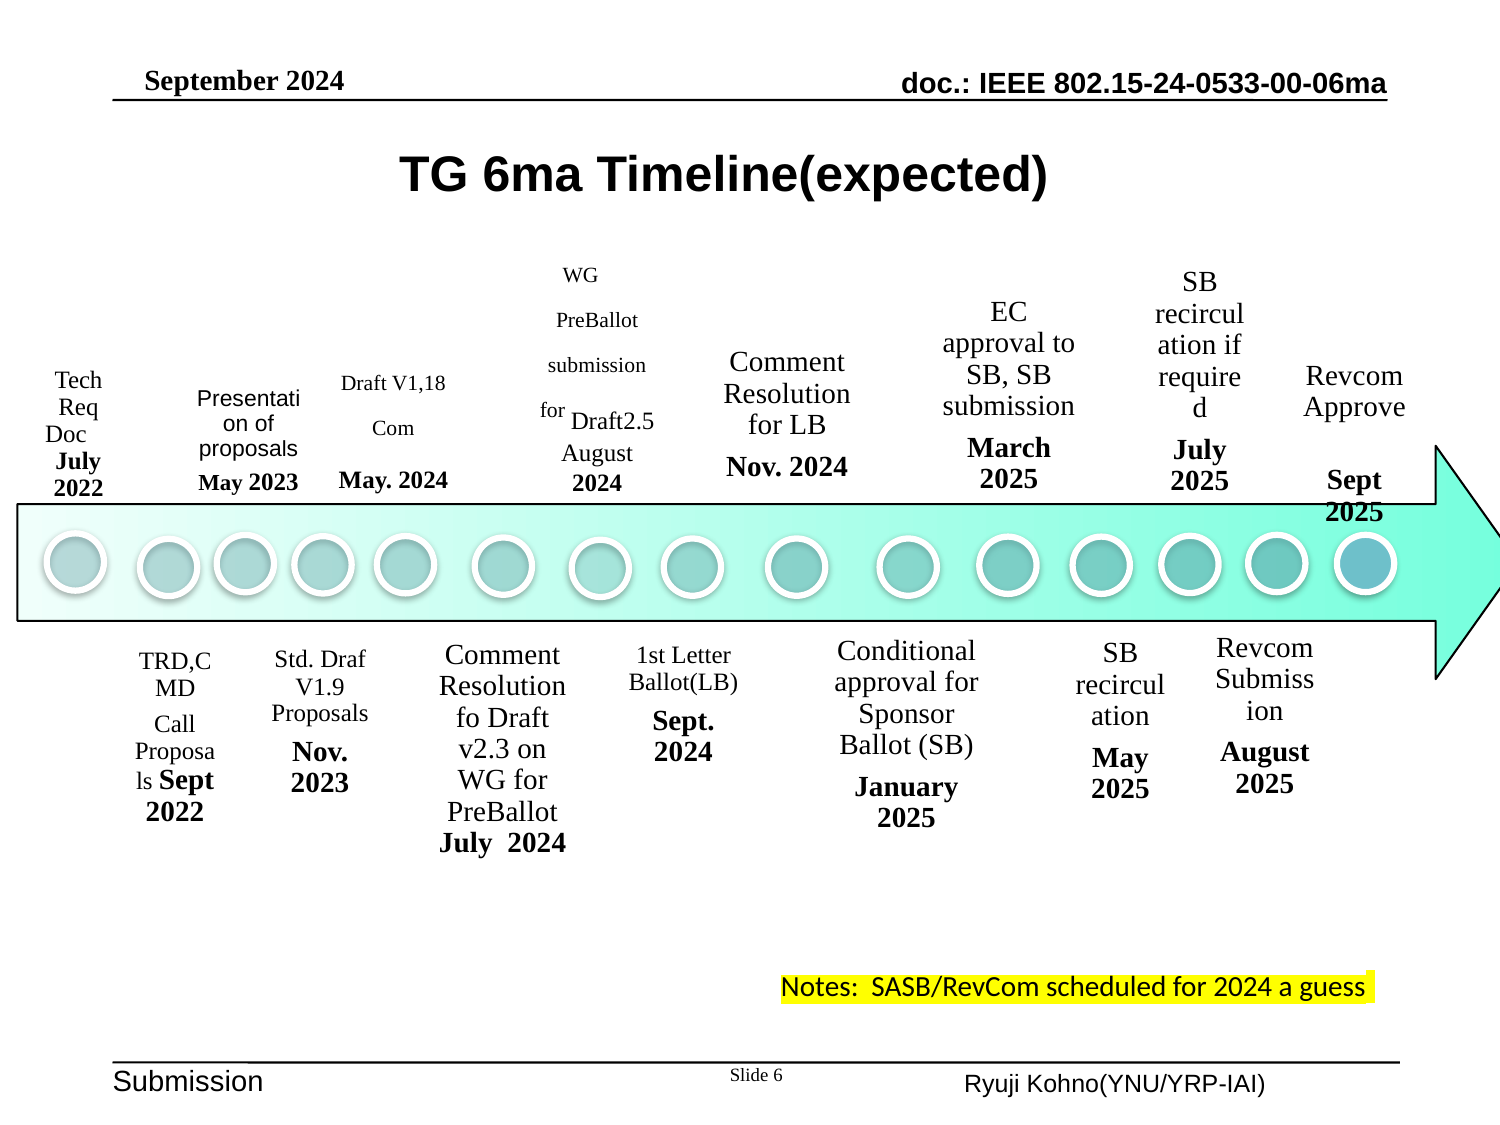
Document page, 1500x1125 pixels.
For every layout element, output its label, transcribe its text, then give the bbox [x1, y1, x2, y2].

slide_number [129, 75, 392, 111]
text_box SB recirculation May 2025 [1057, 273, 1184, 822]
text_box [1245, 543, 1252, 584]
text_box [318, 348, 809, 684]
text_box RevcomSubmission August 2025 [1195, 579, 1335, 816]
text_box [1158, 532, 1222, 597]
slide_number Slide 6 [712, 1062, 801, 1093]
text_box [705, 248, 870, 516]
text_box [815, 618, 998, 892]
text_box [17, 504, 113, 621]
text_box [1257, 262, 1425, 595]
text_box TG 6ma Timeline(expected) [384, 133, 1064, 209]
text_box [1335, 445, 1500, 680]
text_box [1184, 604, 1195, 621]
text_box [517, 295, 677, 347]
text_box [876, 535, 941, 599]
text_box [812, 539, 829, 595]
text_box SB recirculation if required July 2025 [1184, 323, 1252, 514]
text_box [1069, 533, 1134, 598]
text_box [976, 533, 1040, 598]
text_box EC approval to SB, SB submission March 2025 [922, 264, 1096, 512]
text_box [23, 264, 134, 516]
text_box [43, 530, 108, 594]
text_box [812, 504, 1057, 621]
text_box Notes: SASB/RevCom scheduled for 2024 a guess [766, 960, 1441, 1010]
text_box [118, 436, 789, 885]
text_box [183, 258, 314, 435]
text_box [1184, 514, 1252, 579]
